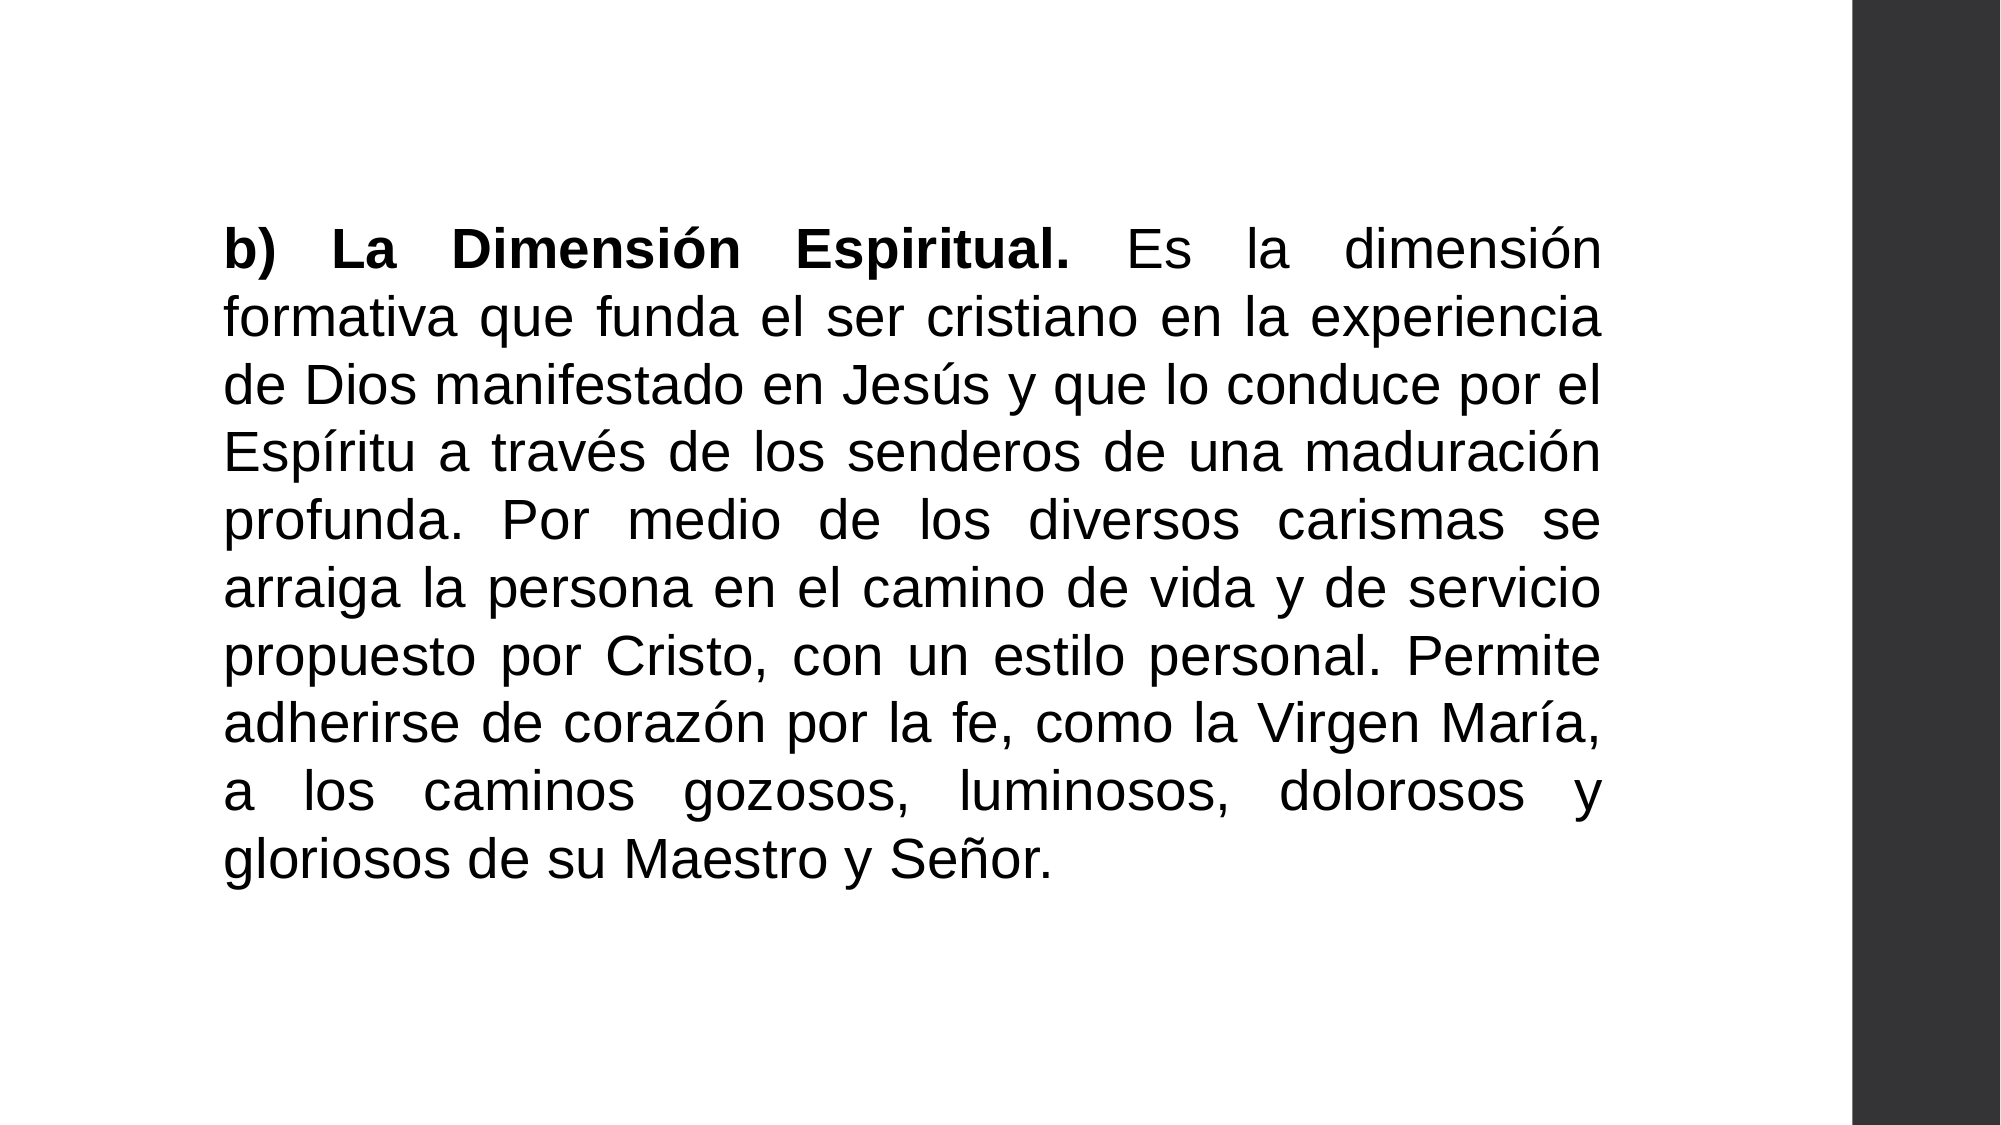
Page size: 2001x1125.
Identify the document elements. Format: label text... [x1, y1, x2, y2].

list b) La Dimensión Espiritual. Es la dimensión formativa que funda el ser cristiano en la experiencia de Dios manifestado en Jesús y que lo conduce por el Espíritu a través de los senderos de una maduración profunda. Por medio de los diversos carismas se arraiga la persona en el camino de vida y de servicio propuesto por Cristo, con un estilo personal. Permite adherirse de corazón por la fe, como la Virgen María, a los caminos gozosos, luminosos, dolorosos y gloriosos de su Maestro y Señor. [209, 204, 1619, 919]
